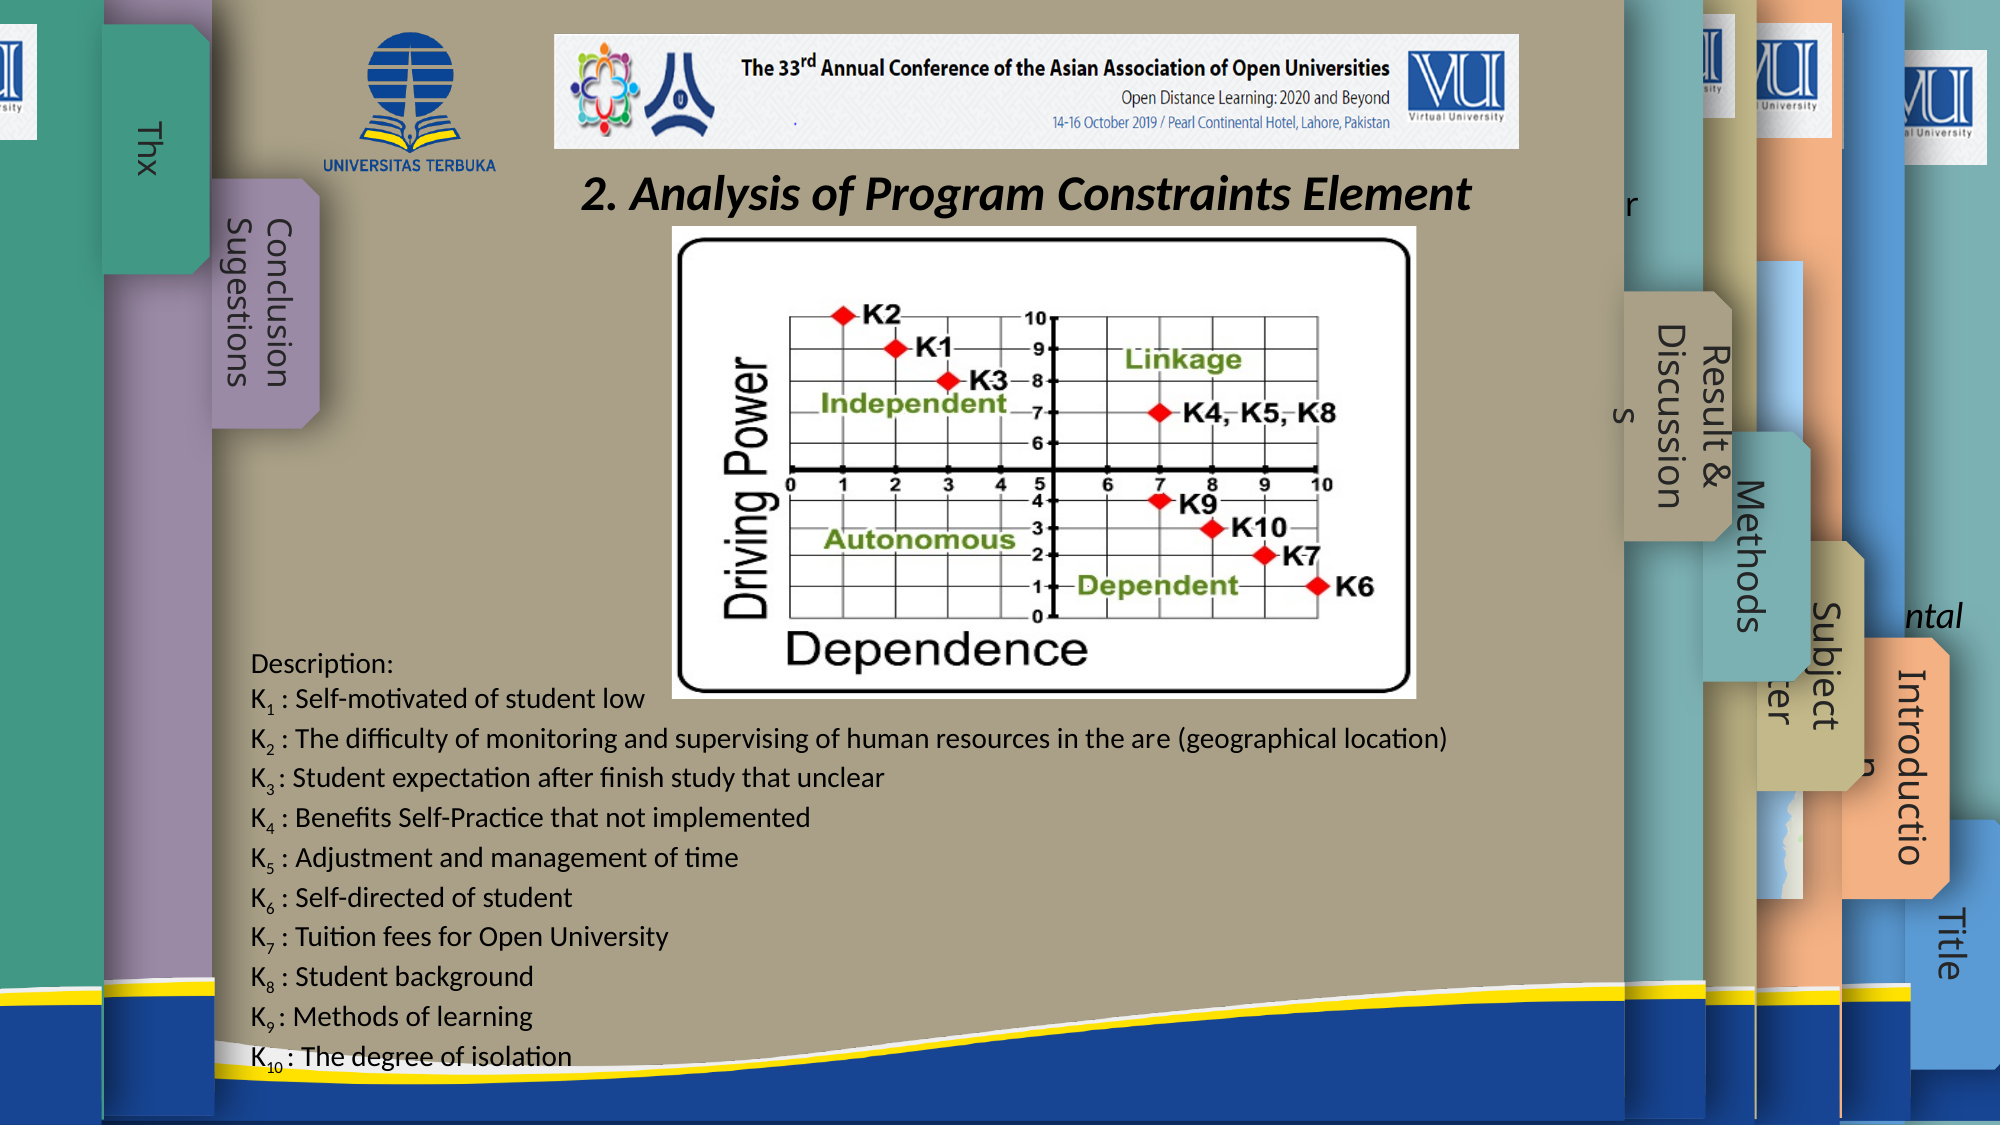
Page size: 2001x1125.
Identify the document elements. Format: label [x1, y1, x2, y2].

text_box [210, 0, 1732, 1121]
text_box [210, 0, 320, 1116]
text_box [210, 0, 1865, 1125]
text_box [0, 0, 210, 1125]
text_box [1950, 0, 2000, 1125]
text_box [1865, 0, 1950, 1125]
text_box [1732, 0, 1811, 1120]
